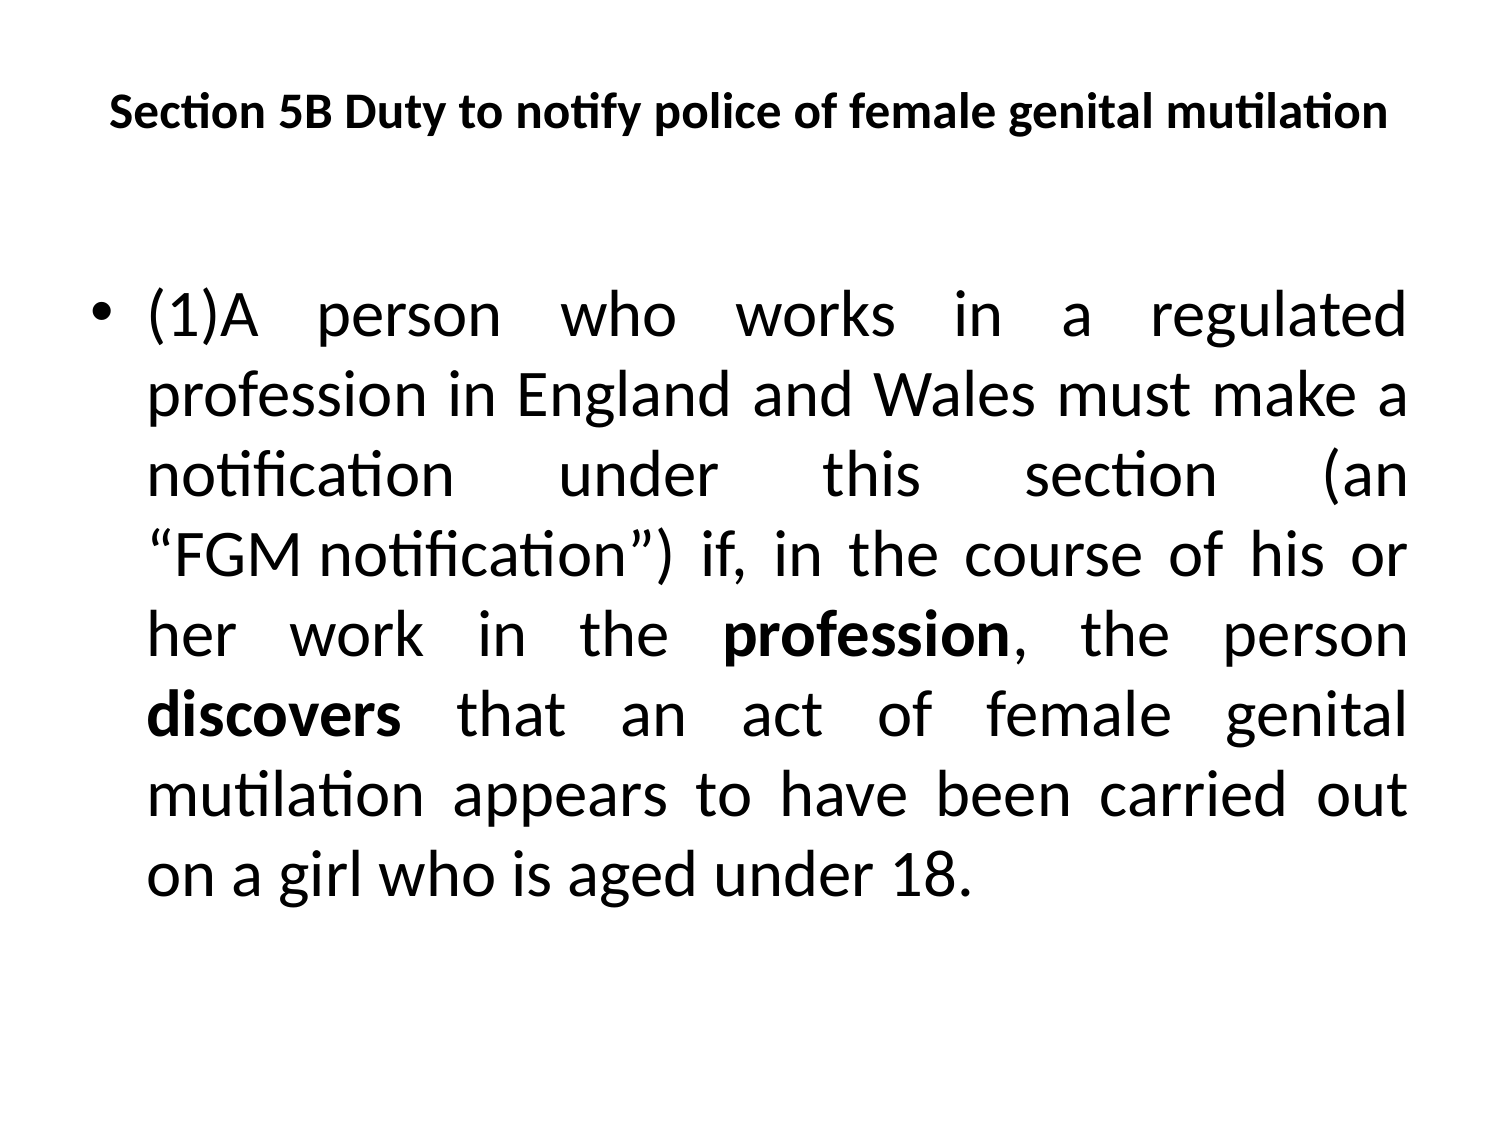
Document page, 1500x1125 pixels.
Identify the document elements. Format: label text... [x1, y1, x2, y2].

title Section 5B Duty to notify police of female genital mutilation [75, 45, 1425, 233]
list (1)A person who works in a regulated profession in England and Wales must make a notification under this section (an “FGM notification”) if, in the course of his or her work in the profession, the person discovers that an act of female genital mutilation appears to have been carried out on a girl who is aged under 18. [75, 262, 1425, 1005]
